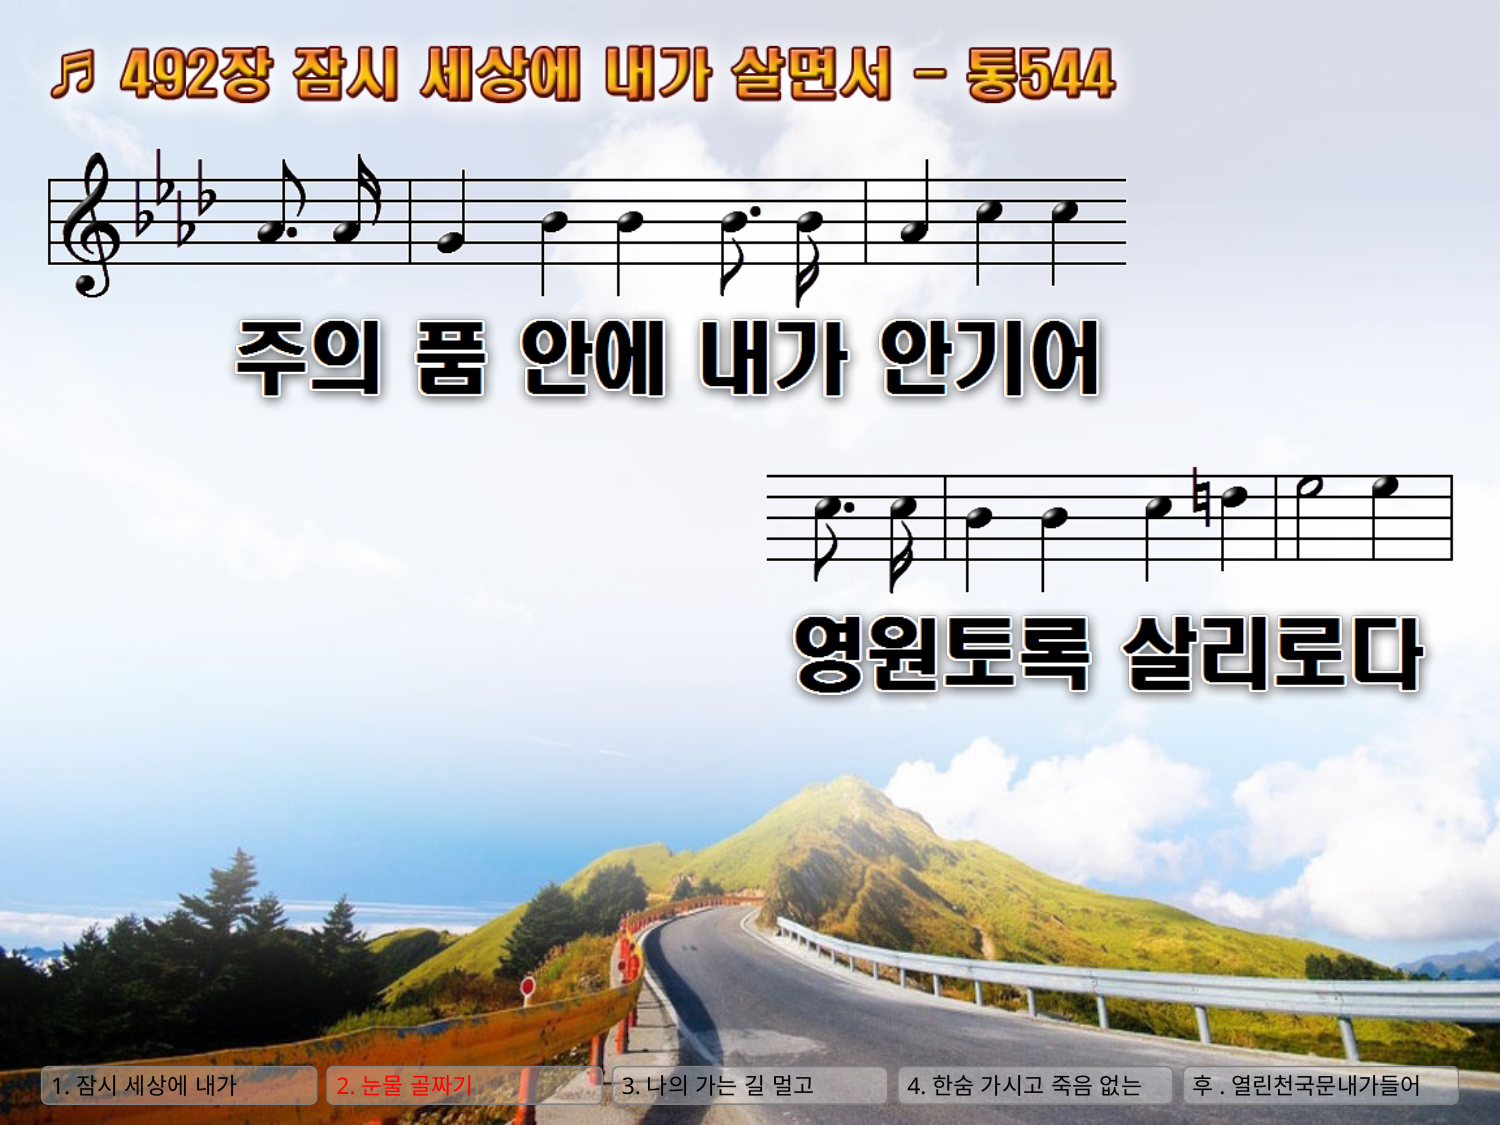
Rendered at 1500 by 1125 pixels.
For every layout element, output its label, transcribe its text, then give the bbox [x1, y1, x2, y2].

text_box 2.눈물 골짜기 [327, 1066, 603, 1105]
text_box 후.열린천국문내가들어 [1183, 1066, 1459, 1105]
picture [0, 0, 1500, 1125]
text_box 3.나의 가는 길 멀고 [612, 1066, 888, 1105]
text_box 1.잠시 세상에 내가 [41, 1066, 317, 1105]
text_box 4.한숨 가시고 죽음 없는 [897, 1066, 1173, 1105]
